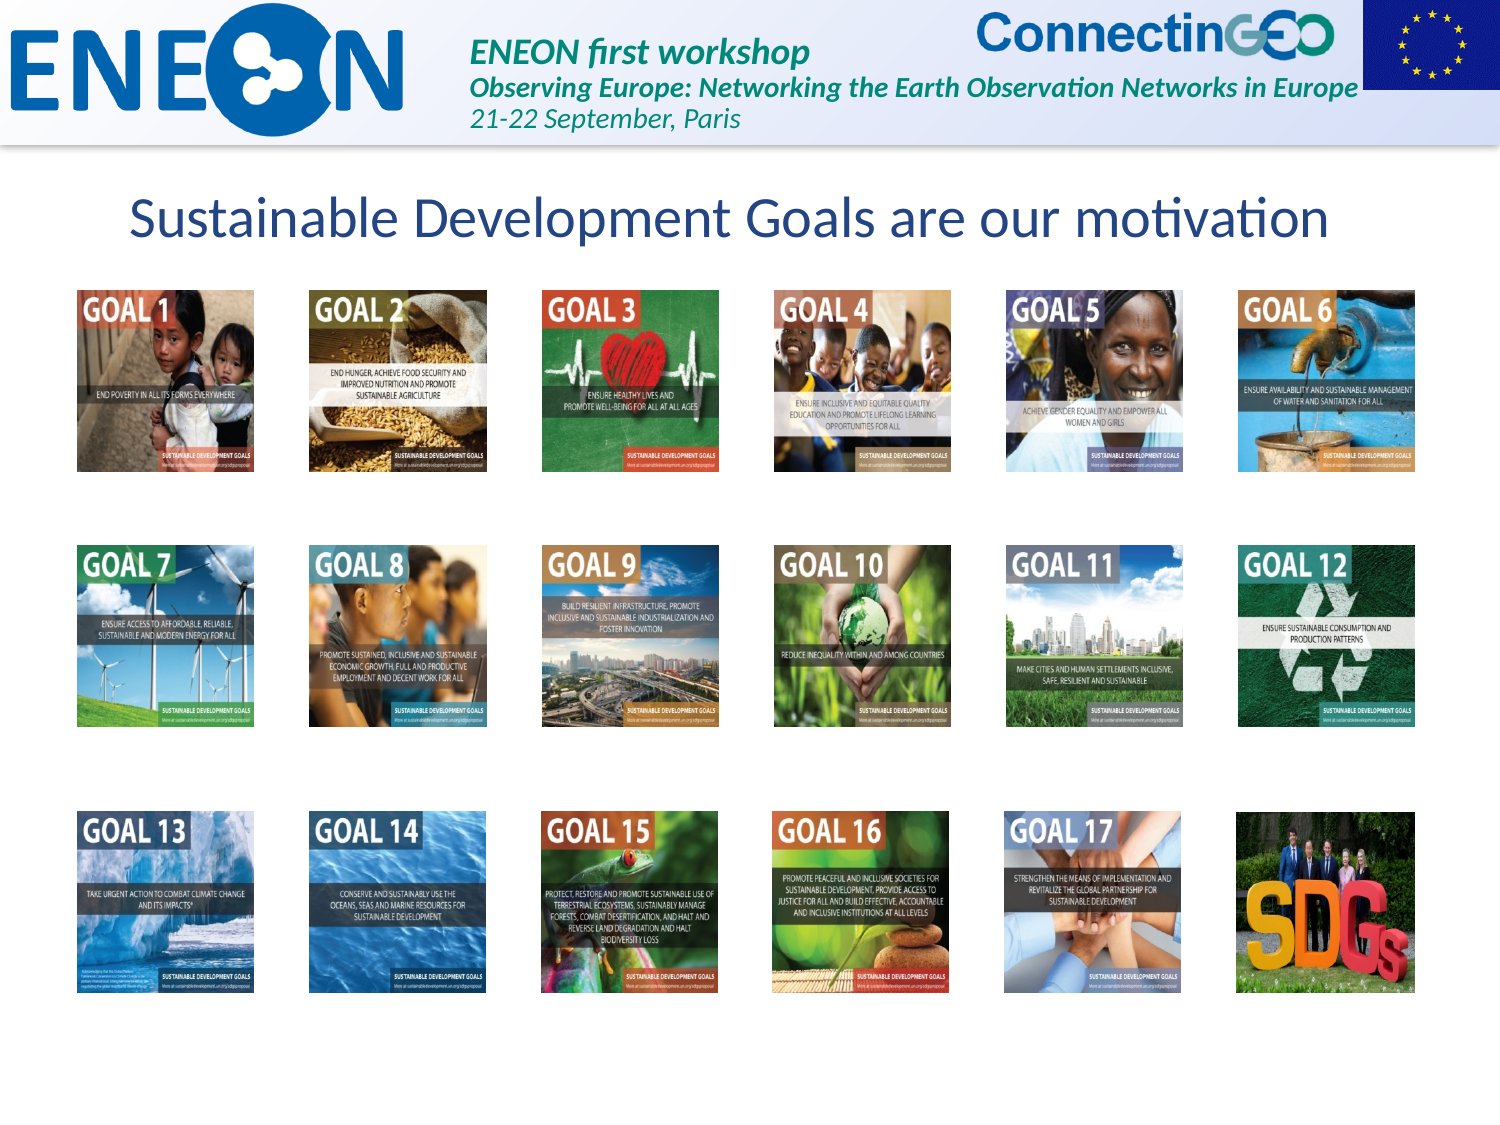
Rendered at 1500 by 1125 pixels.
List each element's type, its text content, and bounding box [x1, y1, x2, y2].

picture [540, 811, 718, 994]
picture [976, 7, 1337, 62]
picture [1235, 812, 1415, 994]
picture [1238, 289, 1415, 472]
picture [309, 289, 487, 472]
picture [1363, 0, 1500, 90]
picture [541, 289, 719, 472]
picture [541, 545, 719, 728]
picture [772, 811, 950, 994]
picture [7, 0, 406, 143]
picture [309, 811, 486, 994]
picture [1005, 545, 1183, 728]
picture [1004, 811, 1181, 994]
picture [77, 811, 255, 994]
picture [773, 545, 951, 728]
picture [1005, 289, 1183, 472]
picture [77, 289, 255, 472]
title Sustainable Development Goals are our motivation [83, 136, 1377, 291]
picture [773, 289, 951, 472]
picture [309, 545, 487, 728]
picture [77, 545, 255, 728]
picture [1238, 545, 1415, 728]
